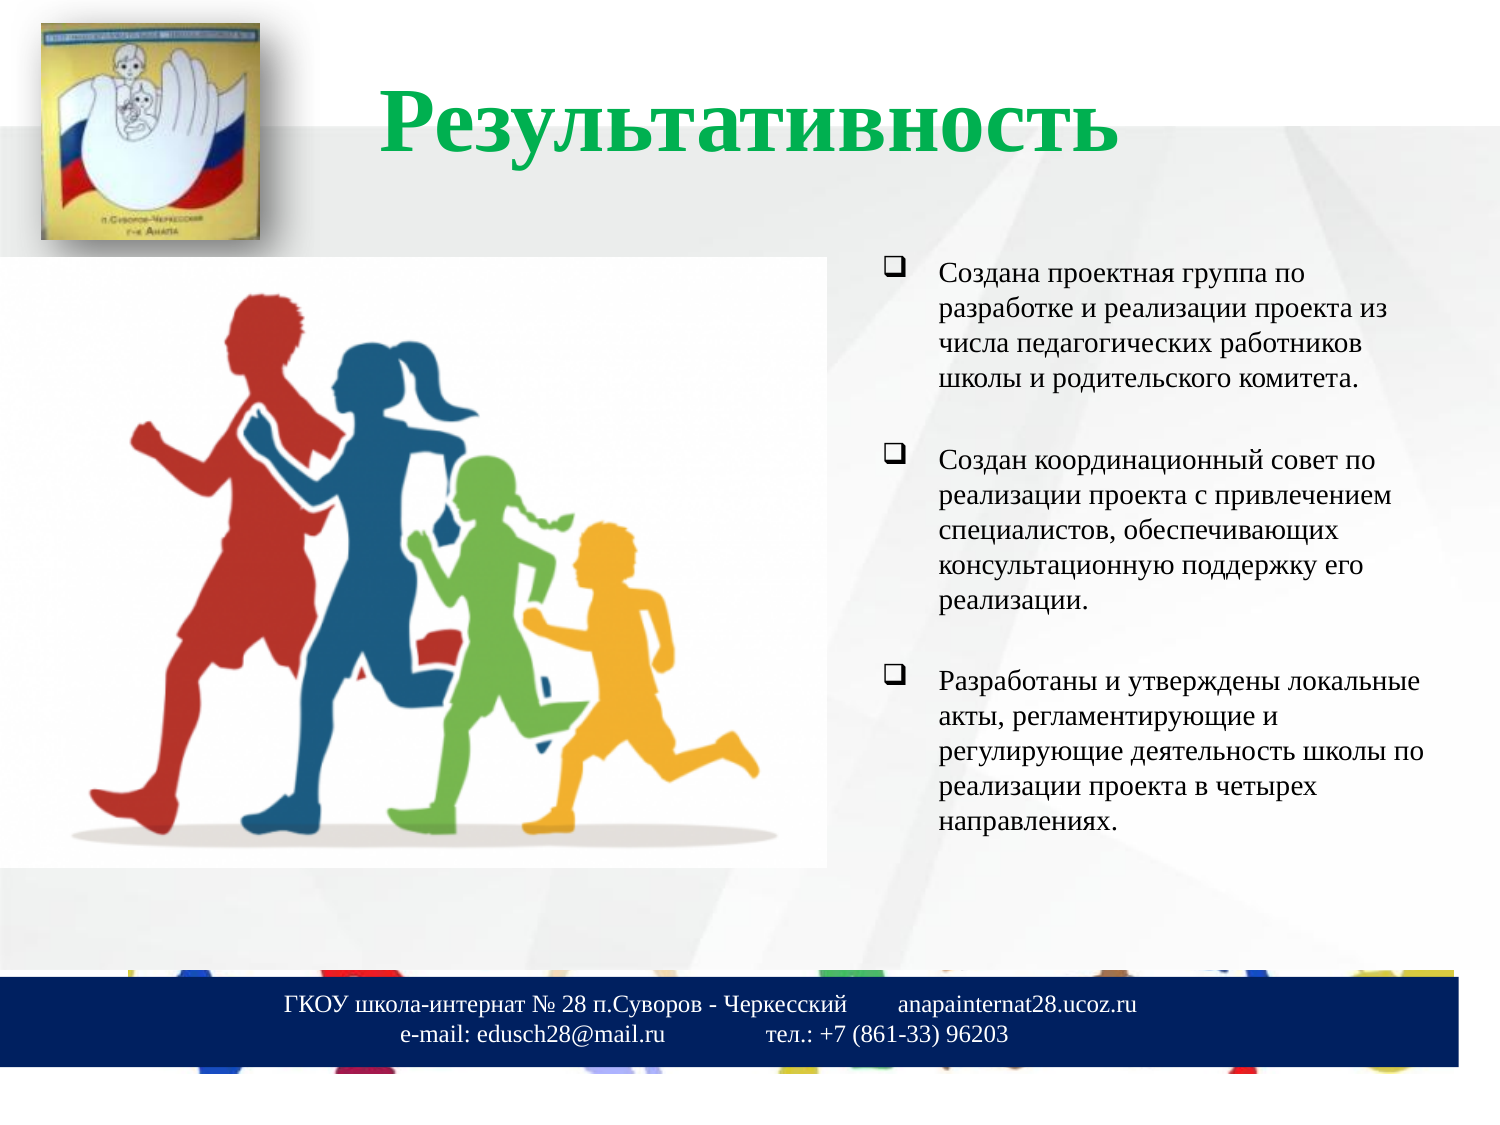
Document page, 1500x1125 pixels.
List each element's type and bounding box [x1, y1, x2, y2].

picture [0, 257, 827, 868]
text_box [0, 23, 1500, 1079]
